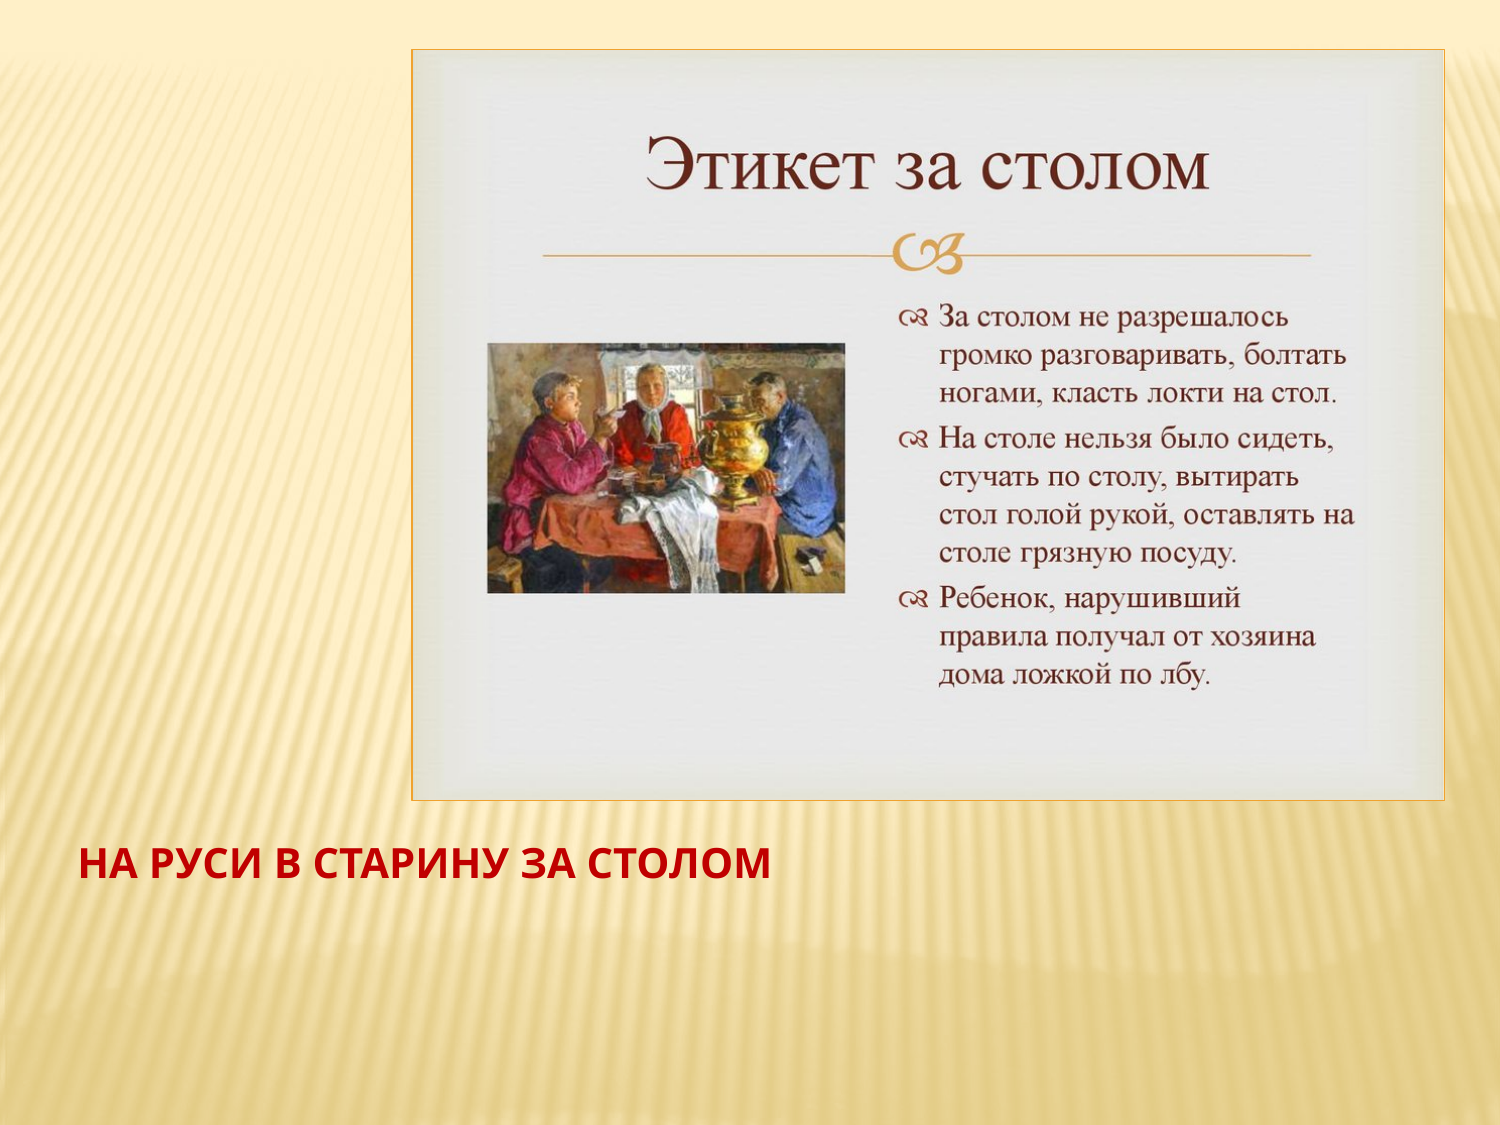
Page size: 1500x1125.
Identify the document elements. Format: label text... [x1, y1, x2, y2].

picture [412, 49, 1445, 801]
title НА РУСИ В СТАРИНУ ЗА СТОЛОМ [62, 819, 1025, 905]
